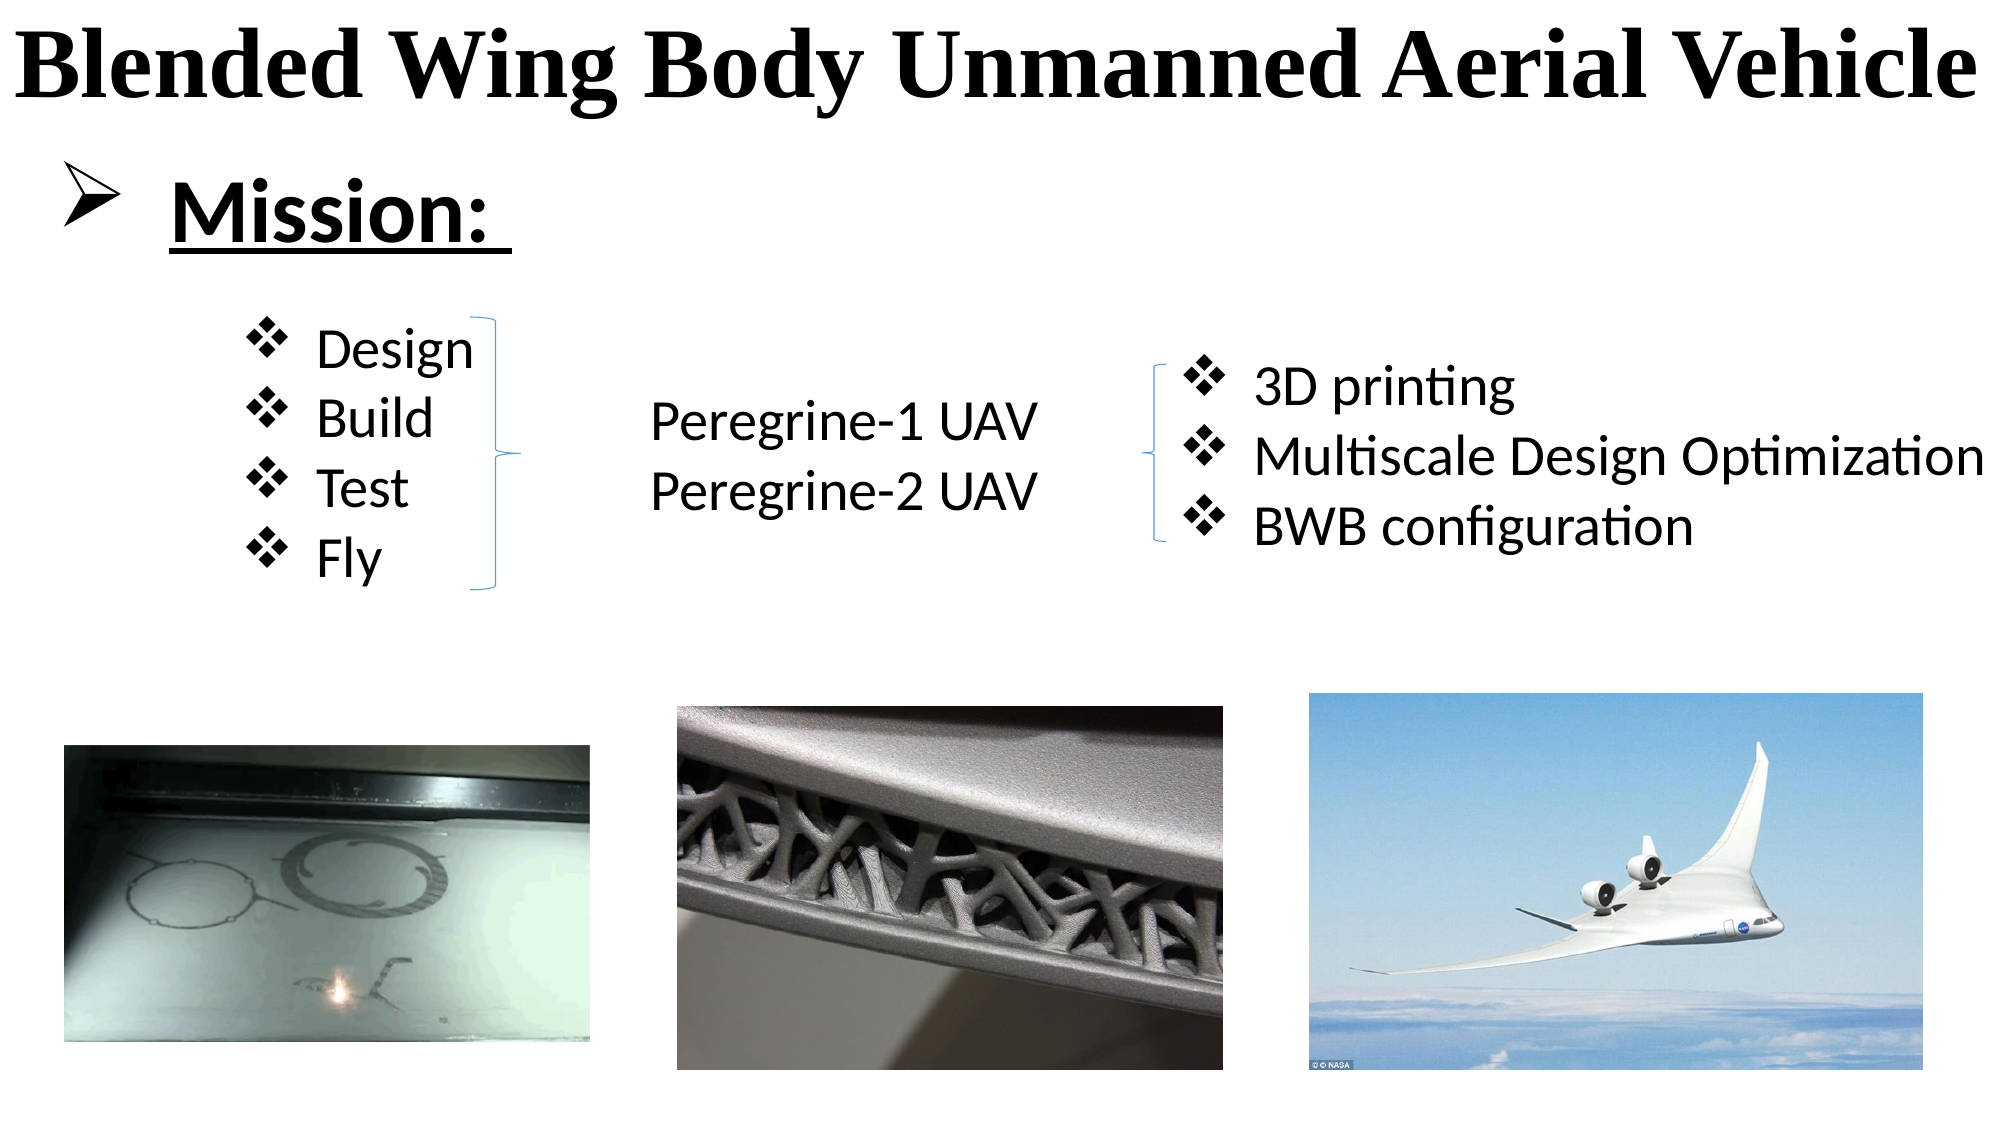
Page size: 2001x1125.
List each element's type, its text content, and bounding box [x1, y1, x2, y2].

text_box Design Build Test Fly [226, 302, 557, 597]
picture [1309, 693, 1923, 1070]
picture [677, 706, 1223, 1070]
text_box 3D printing Multiscale Design Optimization BWB configuration [1163, 339, 2000, 565]
text_box Mission: [41, 143, 527, 268]
picture [64, 744, 591, 1042]
text_box [470, 316, 521, 591]
text_box Blended Wing Body Unmanned Aerial Vehicle [0, 2, 1998, 128]
text_box Peregrine-1 UAV Peregrine-2 UAV [636, 374, 1054, 530]
text_box [1141, 363, 1167, 542]
